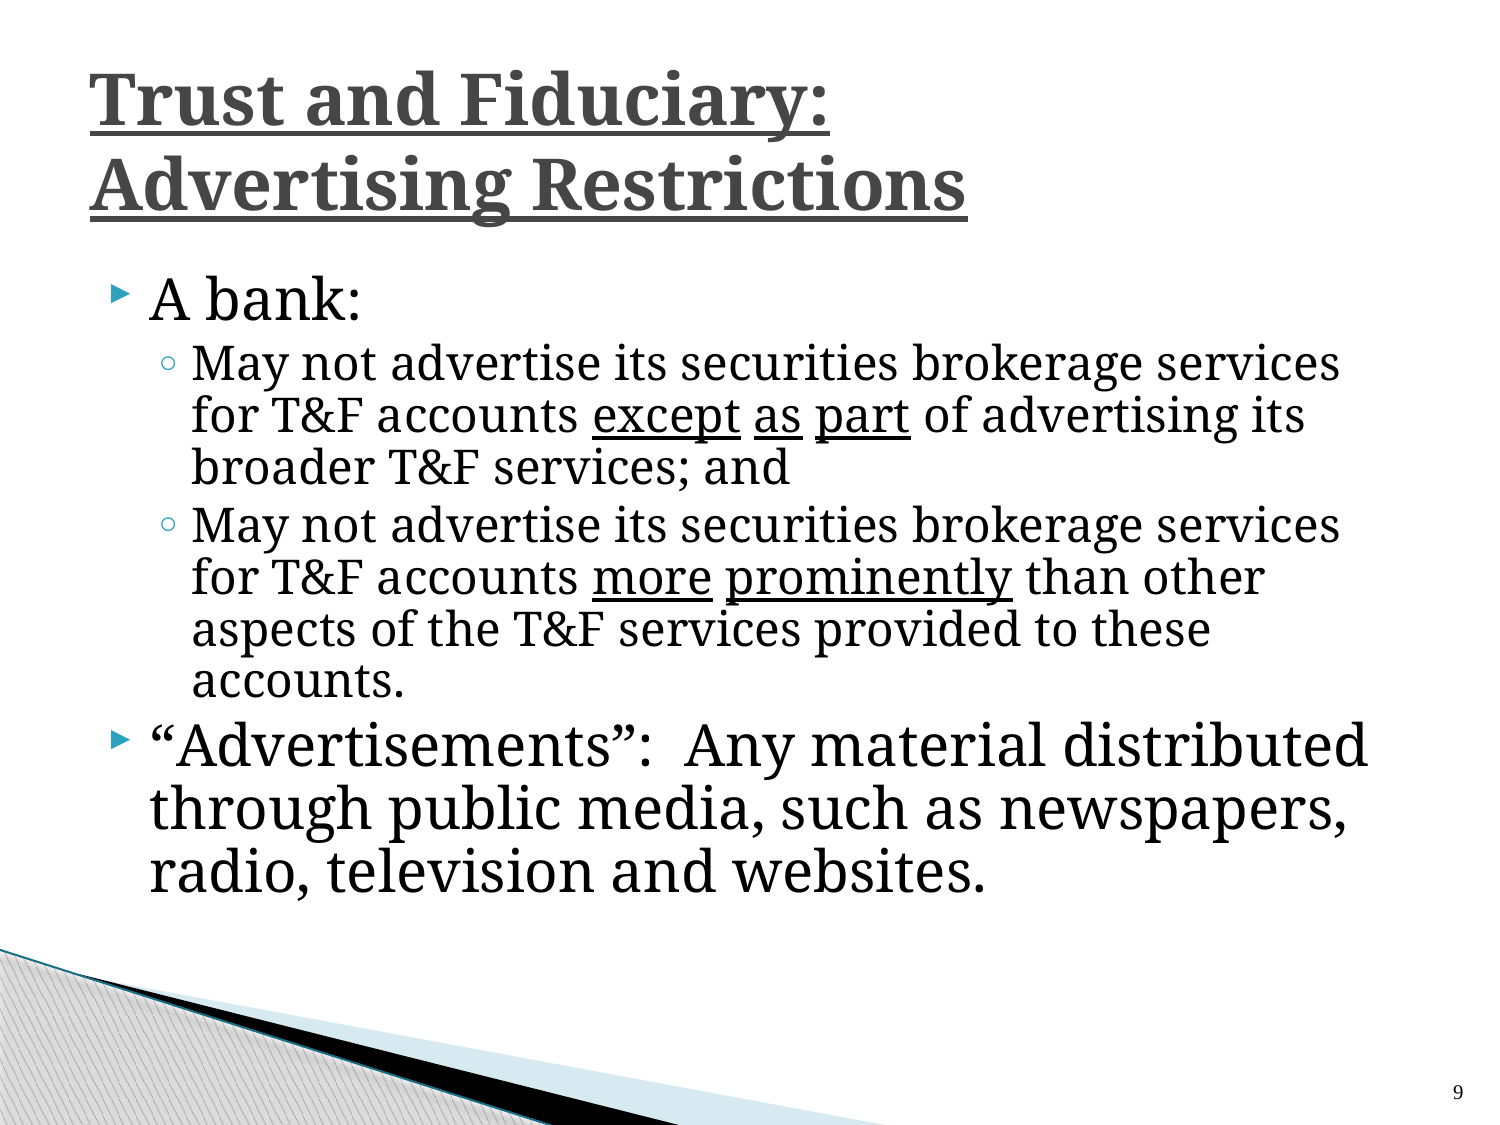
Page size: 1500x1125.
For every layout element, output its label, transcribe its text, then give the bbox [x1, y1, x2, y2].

slide_number 9 [1418, 1051, 1479, 1112]
title Trust and Fiduciary: Advertising Restrictions [75, 45, 1425, 234]
list A bank: May not advertise its securities brokerage services for T&F accounts except as part of advertising its broader T&F services; and May not advertise its securities brokerage services for T&F accounts more prominently than other aspects of the T&F services provided to these accounts. “Advertisements”: Any material distributed through public media, such as newspapers, radio, television and websites. [75, 262, 1425, 963]
